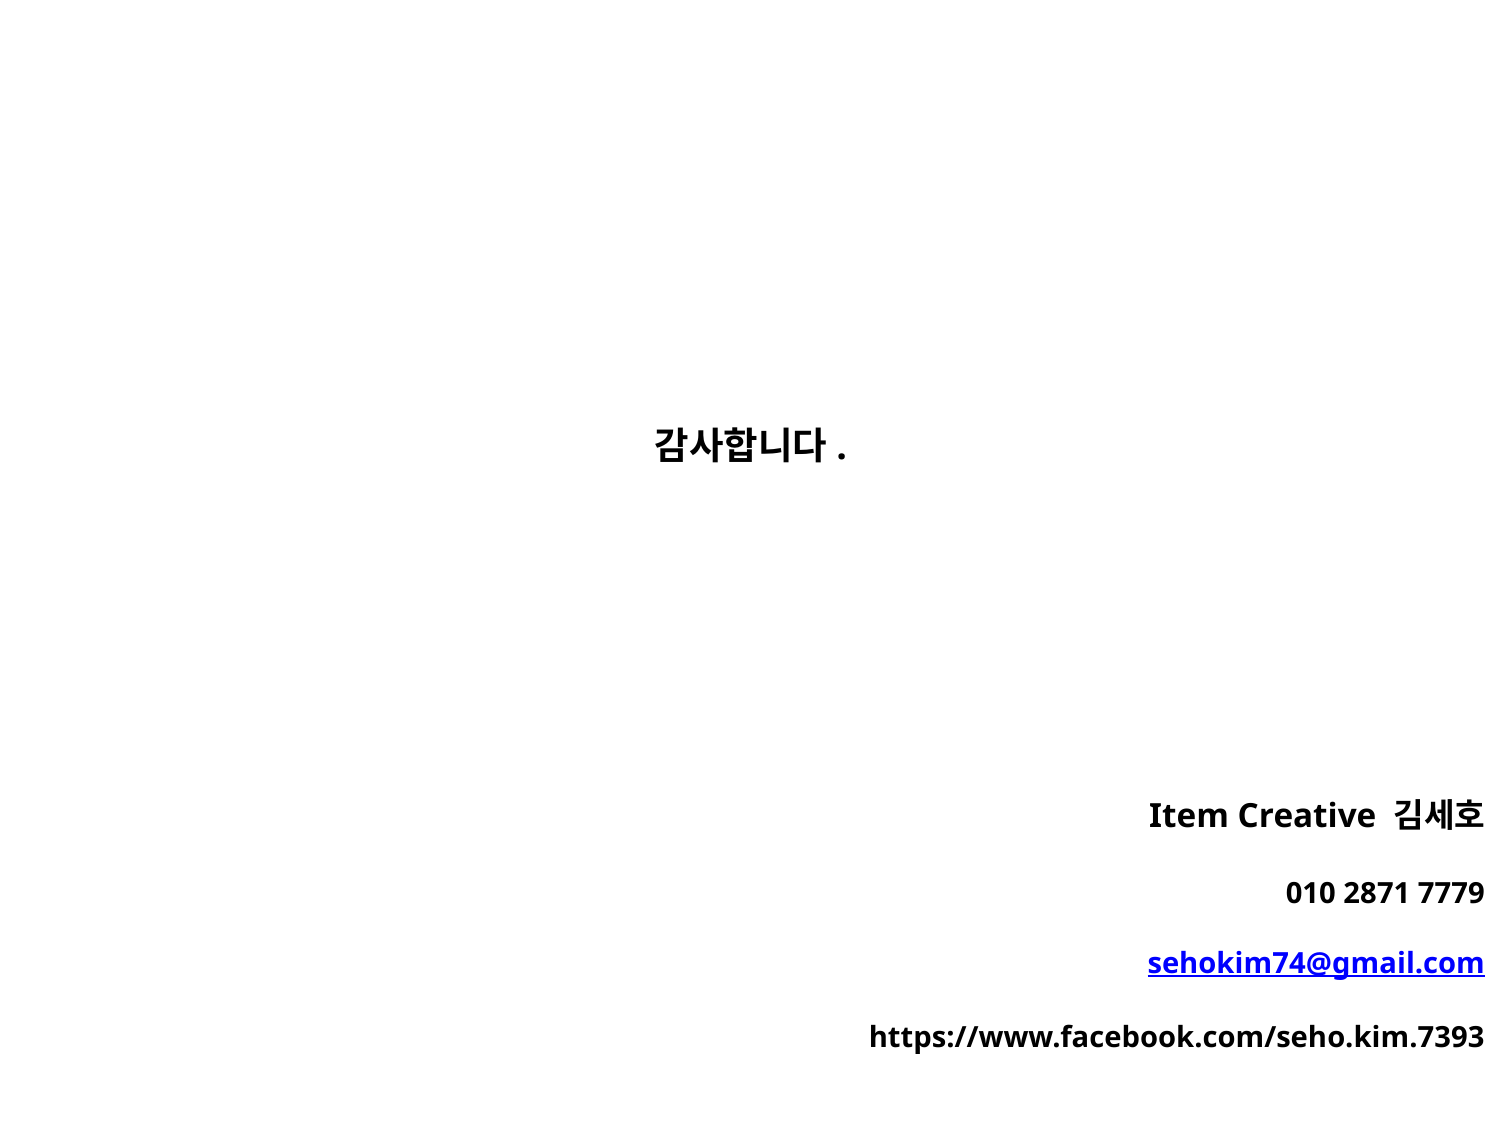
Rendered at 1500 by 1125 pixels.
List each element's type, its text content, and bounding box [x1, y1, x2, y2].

text_box 감사합니다. [287, 324, 1224, 564]
text_box Item Creative 김세호 010 2871 7779 sehokim74@gmail.com https://www.facebook.com/seho.kim.7393 [747, 808, 1500, 1039]
